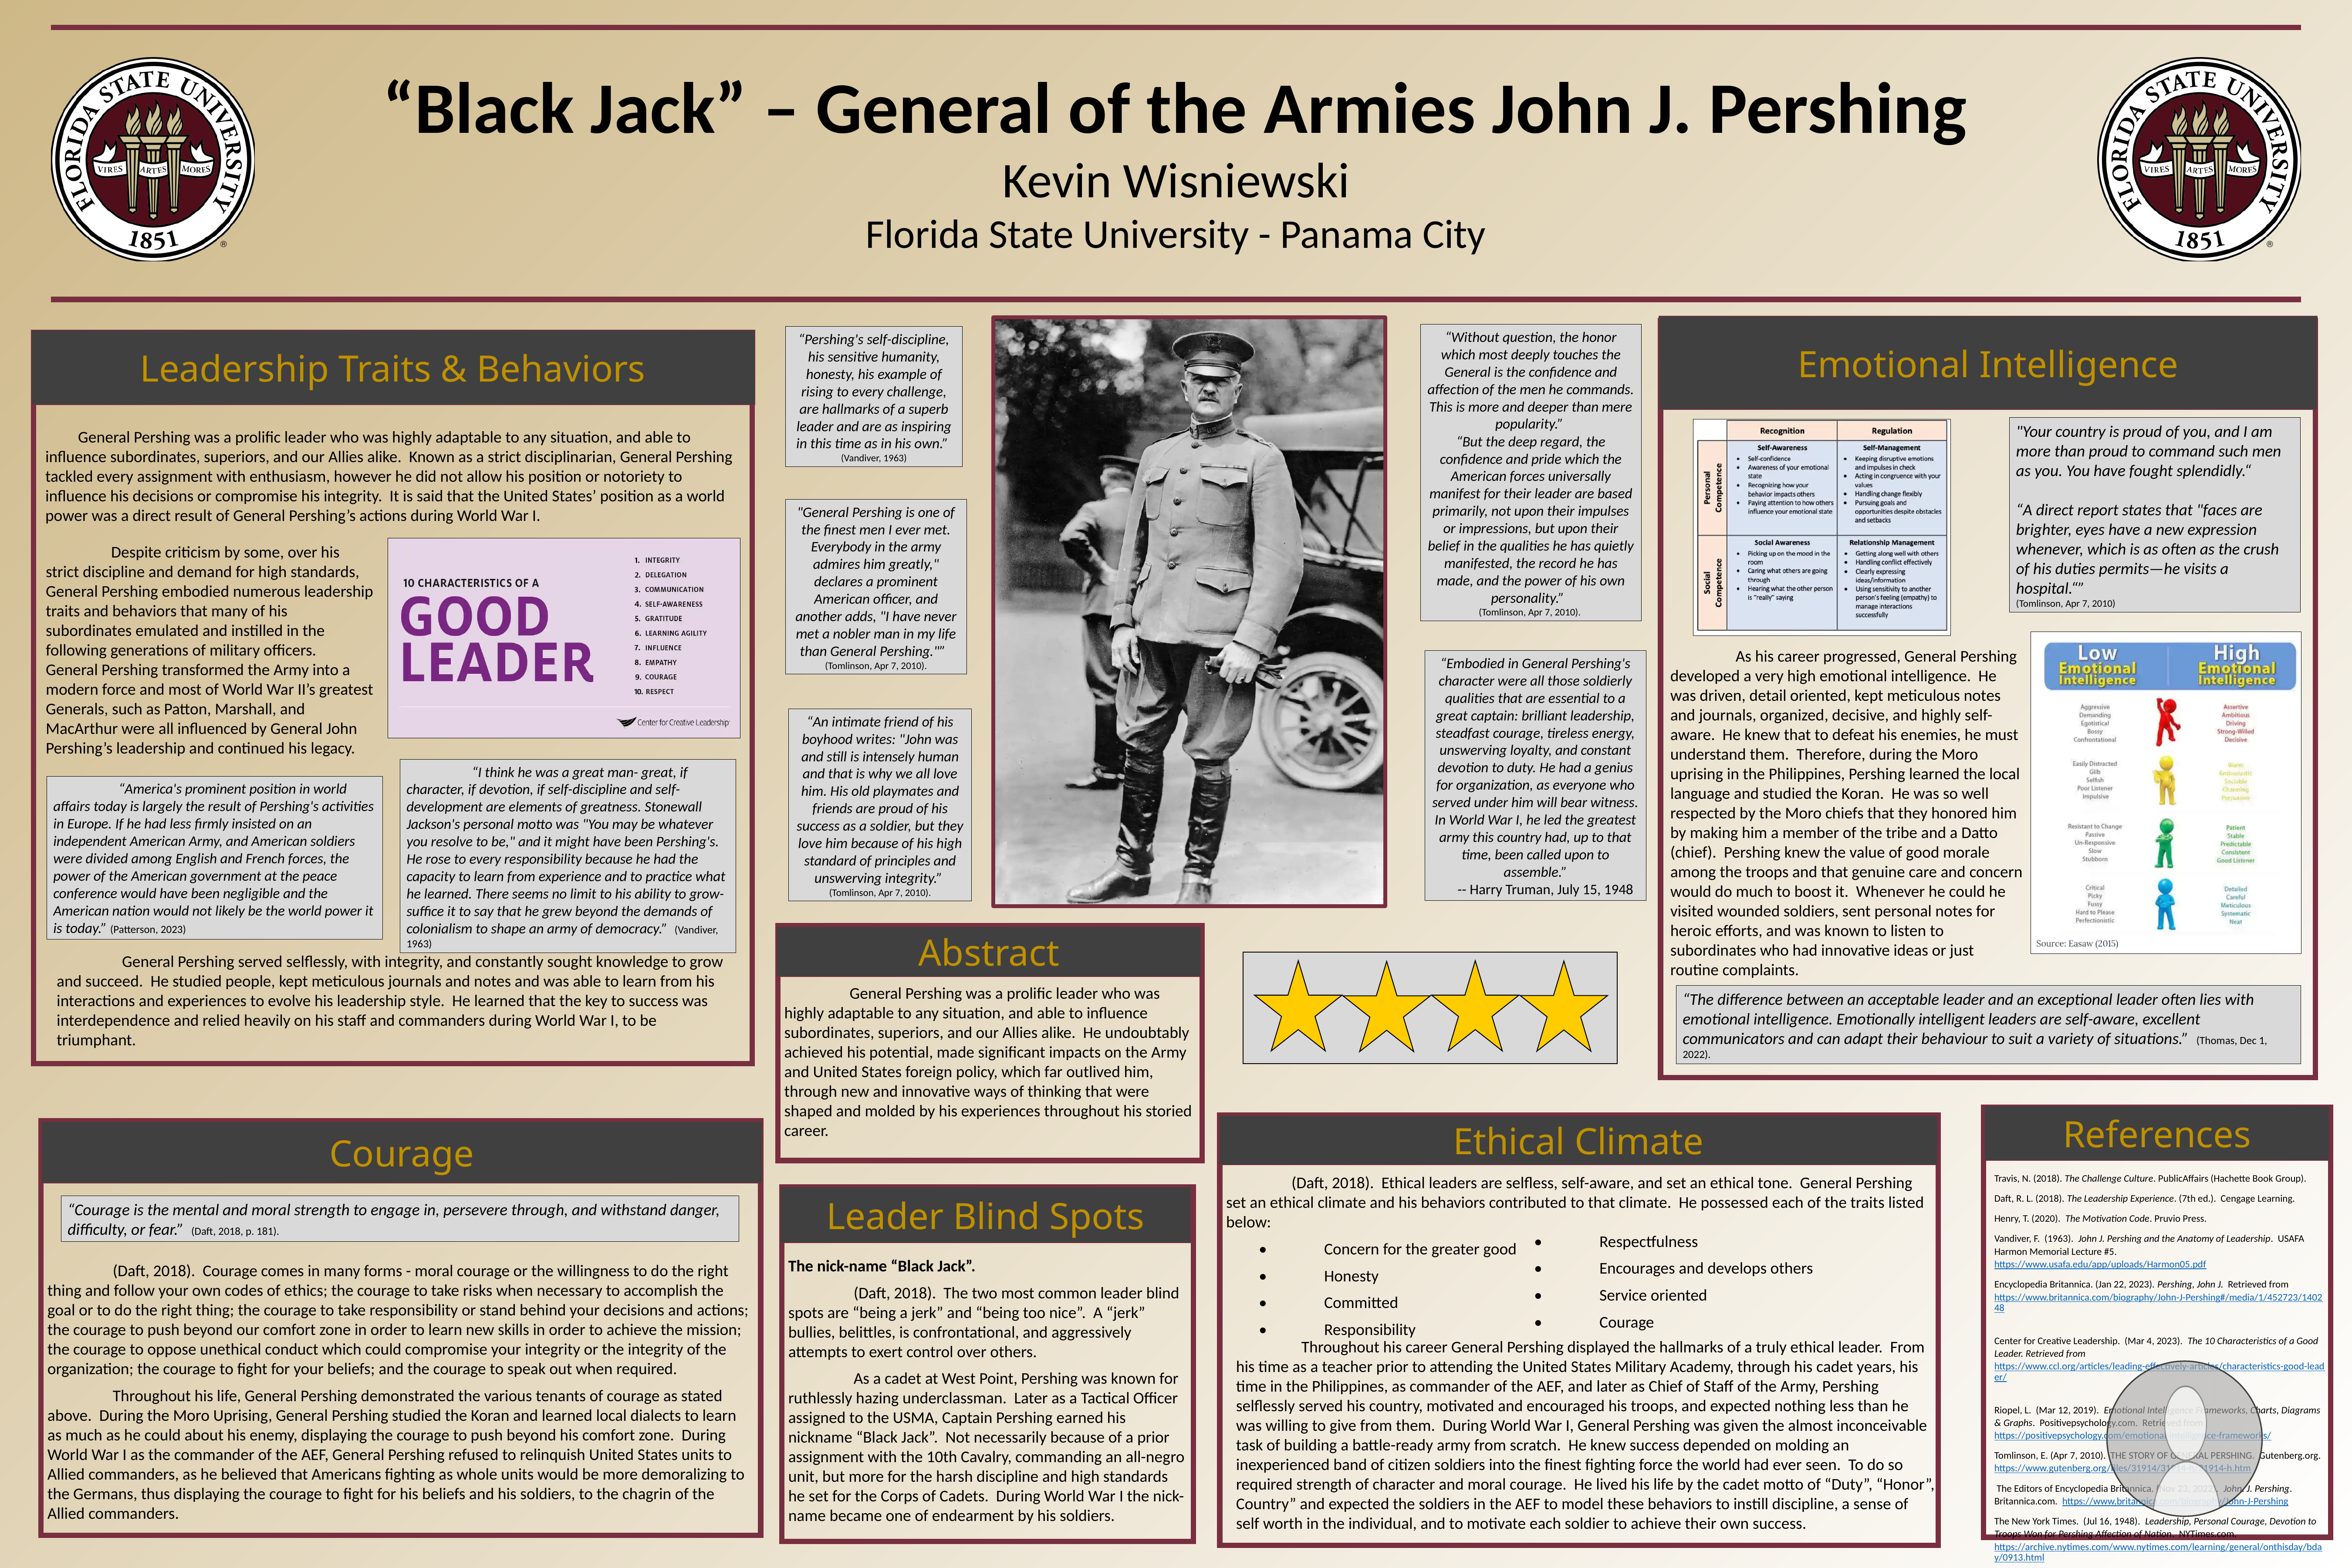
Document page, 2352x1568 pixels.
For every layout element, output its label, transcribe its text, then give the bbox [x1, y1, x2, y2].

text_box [780, 1186, 1194, 1542]
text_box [31, 330, 755, 1064]
picture [1693, 419, 1951, 636]
text_box “Pershing's self-discipline, his sensitive humanity, honesty, his example of rising to every challenge, are hallmarks of a superb leader and are as inspiring in this time as in his own.” (Vandiver, 1963) [785, 326, 963, 467]
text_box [1983, 1105, 2332, 1568]
text_box As his career progressed, General Pershing developed a very high emotional intelligence. He was driven, detail oriented, kept meticulous notes and journals, organized, decisive, and highly self-aware. He knew that to defeat his enemies, he must understand them. Therefore, during the Moro uprising in the Philippines, Pershing learned the local language and studied the Koran. He was so well respected by the Moro chiefs that they honored him by making him a member of the tribe and a Datto (chief). Pershing knew the value of good morale among the troops and that genuine care and concern would do much to boost it. Whenever he could he visited wounded soldiers, sent personal notes for heroic efforts, and was known to listen to subordinates who had innovative ideas or just routine complaints. [1664, 642, 2032, 982]
text_box "Your country is proud of you, and I am more than proud to command such men as you. You have fought splendidly.“ “A direct report states that "faces are brighter, eyes have a new expression whenever, which is as often as the crush of his duties permits—he visits a hospital.“” (Tomlinson, Apr 7, 2010) [2009, 417, 2301, 612]
text_box “Courage is the mental and moral strength to engage in, persevere through, and withstand danger, difficulty, or fear.” (Daft, 2018, p. 181). [61, 1196, 739, 1242]
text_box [1243, 952, 1618, 1064]
picture [2107, 1361, 2262, 1517]
text_box “Black Jack” – General of the Armies John J. Pershing Kevin Wisniewski Florida State University - Panama City [312, 57, 2040, 260]
text_box “Without question, the honor which most deeply touches the General is the confidence and affection of the men he commands. This is more and deeper than mere popularity.” “But the deep regard, the confidence and pride which the American forces universally manifest for their leader are based primarily, not upon their impulses or impressions, but upon their belief in the qualities he has quietly manifested, the record he has made, and the power of his own personality.” (Tomlinson, Apr 7, 2010). [1420, 324, 1642, 621]
text_box Emotional Intelligence [1659, 316, 2318, 410]
text_box Courage [41, 1121, 763, 1183]
text_box “Embodied in General Pershing's character were all those soldierly qualities that are essential to a great captain: brilliant leadership, steadfast courage, tireless energy, unswerving loyalty, and constant devotion to duty. He had a genius for organization, as everyone who served under him will bear witness. In World War I, he led the greatest army this country had, up to that time, been called upon to assemble.” -- Harry Truman, July 15, 1948 [1425, 650, 1646, 901]
text_box [1660, 410, 2316, 1078]
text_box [1219, 1115, 1943, 1546]
text_box General Pershing served selflessly, with integrity, and constantly sought knowledge to grow and succeed. He studied people, kept meticulous journals and notes and was able to learn from his interactions and experiences to evolve his leadership style. He learned that the key to success was interdependence and relied heavily on his staff and commanders during World War I, to be triumphant. [50, 1064, 737, 1121]
text_box "General Pershing is one of the finest men I ever met. Everybody in the army admires him greatly," declares a prominent American officer, and another adds, "I have never met a nobler man in my life than General Pershing."” (Tomlinson, Apr 7, 2010). [785, 499, 967, 674]
text_box ‘ (Daft, 2018). Courage comes in many forms - moral courage or the willingness to do the right thing and follow your own codes of ethics; the courage to take risks when necessary to accomplish the goal or to do the right thing; the courage to take responsibility or stand behind your decisions and actions; the courage to push beyond our comfort zone in order to learn new skills in order to achieve the mission; the courage to oppose unethical conduct which could compromise your integrity or the integrity of the organization; the courage to fight for your beliefs; and the courage to speak out when required. Throughout his life, General Pershing demonstrated the various tenants of courage as stated above. During the Moro Uprising, General Pershing studied the Koran and learned local dialects to learn as much as he could about his enemy, displaying the courage to push beyond his comfort zone. During World War I as the commander of the AEF, General Pershing refused to relinquish United States units to Allied commanders, as he believed that Americans fighting as whole units would be more demoralizing to the Germans, thus displaying the courage to fight for his beliefs and his soldiers, to the chagrin of the Allied commanders. [41, 1121, 761, 1536]
picture [388, 538, 740, 738]
picture [995, 319, 1383, 904]
text_box “The difference between an acceptable leader and an exceptional leader often lies with emotional intelligence. Emotionally intelligent leaders are self-aware, excellent communicators and can adapt their behaviour to suit a variety of situations.” (Thomas, Dec 1, 2022). [1676, 985, 2301, 1064]
text_box “An intimate friend of his boyhood writes: "John was and still is intensely human and that is why we all love him. His old playmates and friends are proud of his success as a soldier, but they love him because of his high standard of principles and unswerving integrity.” (Tomlinson, Apr 7, 2010). [788, 709, 972, 901]
picture [51, 57, 255, 261]
picture [2097, 57, 2301, 261]
picture [2031, 632, 2301, 954]
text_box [776, 925, 1202, 1161]
